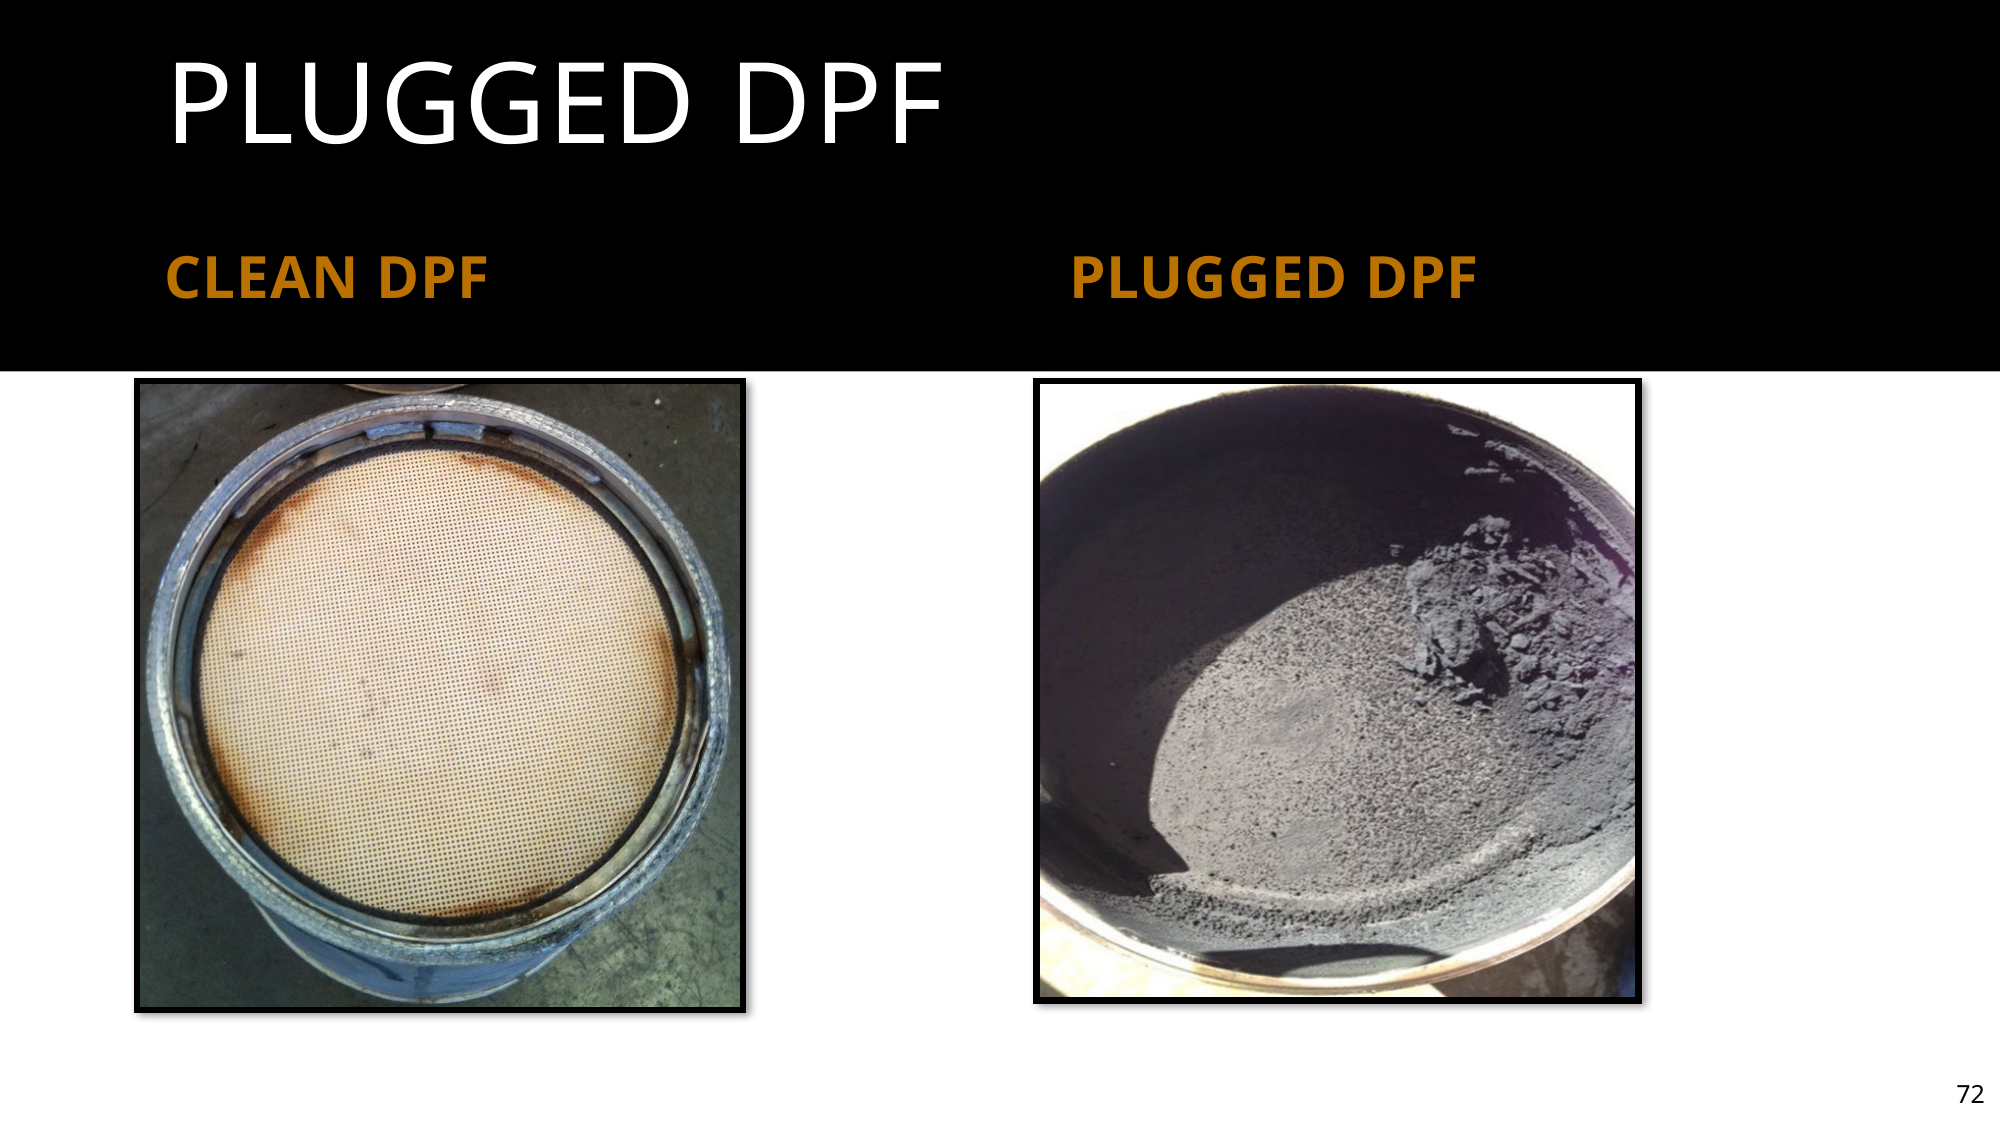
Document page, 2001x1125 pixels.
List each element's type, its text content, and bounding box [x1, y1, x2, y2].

list Plugged DPF [1054, 212, 1855, 338]
title Plugged DPF [150, 32, 1850, 183]
picture [1039, 384, 1636, 998]
picture [140, 384, 741, 1007]
list Clean DPF [150, 212, 950, 338]
slide_number 72 [1847, 1065, 2000, 1125]
